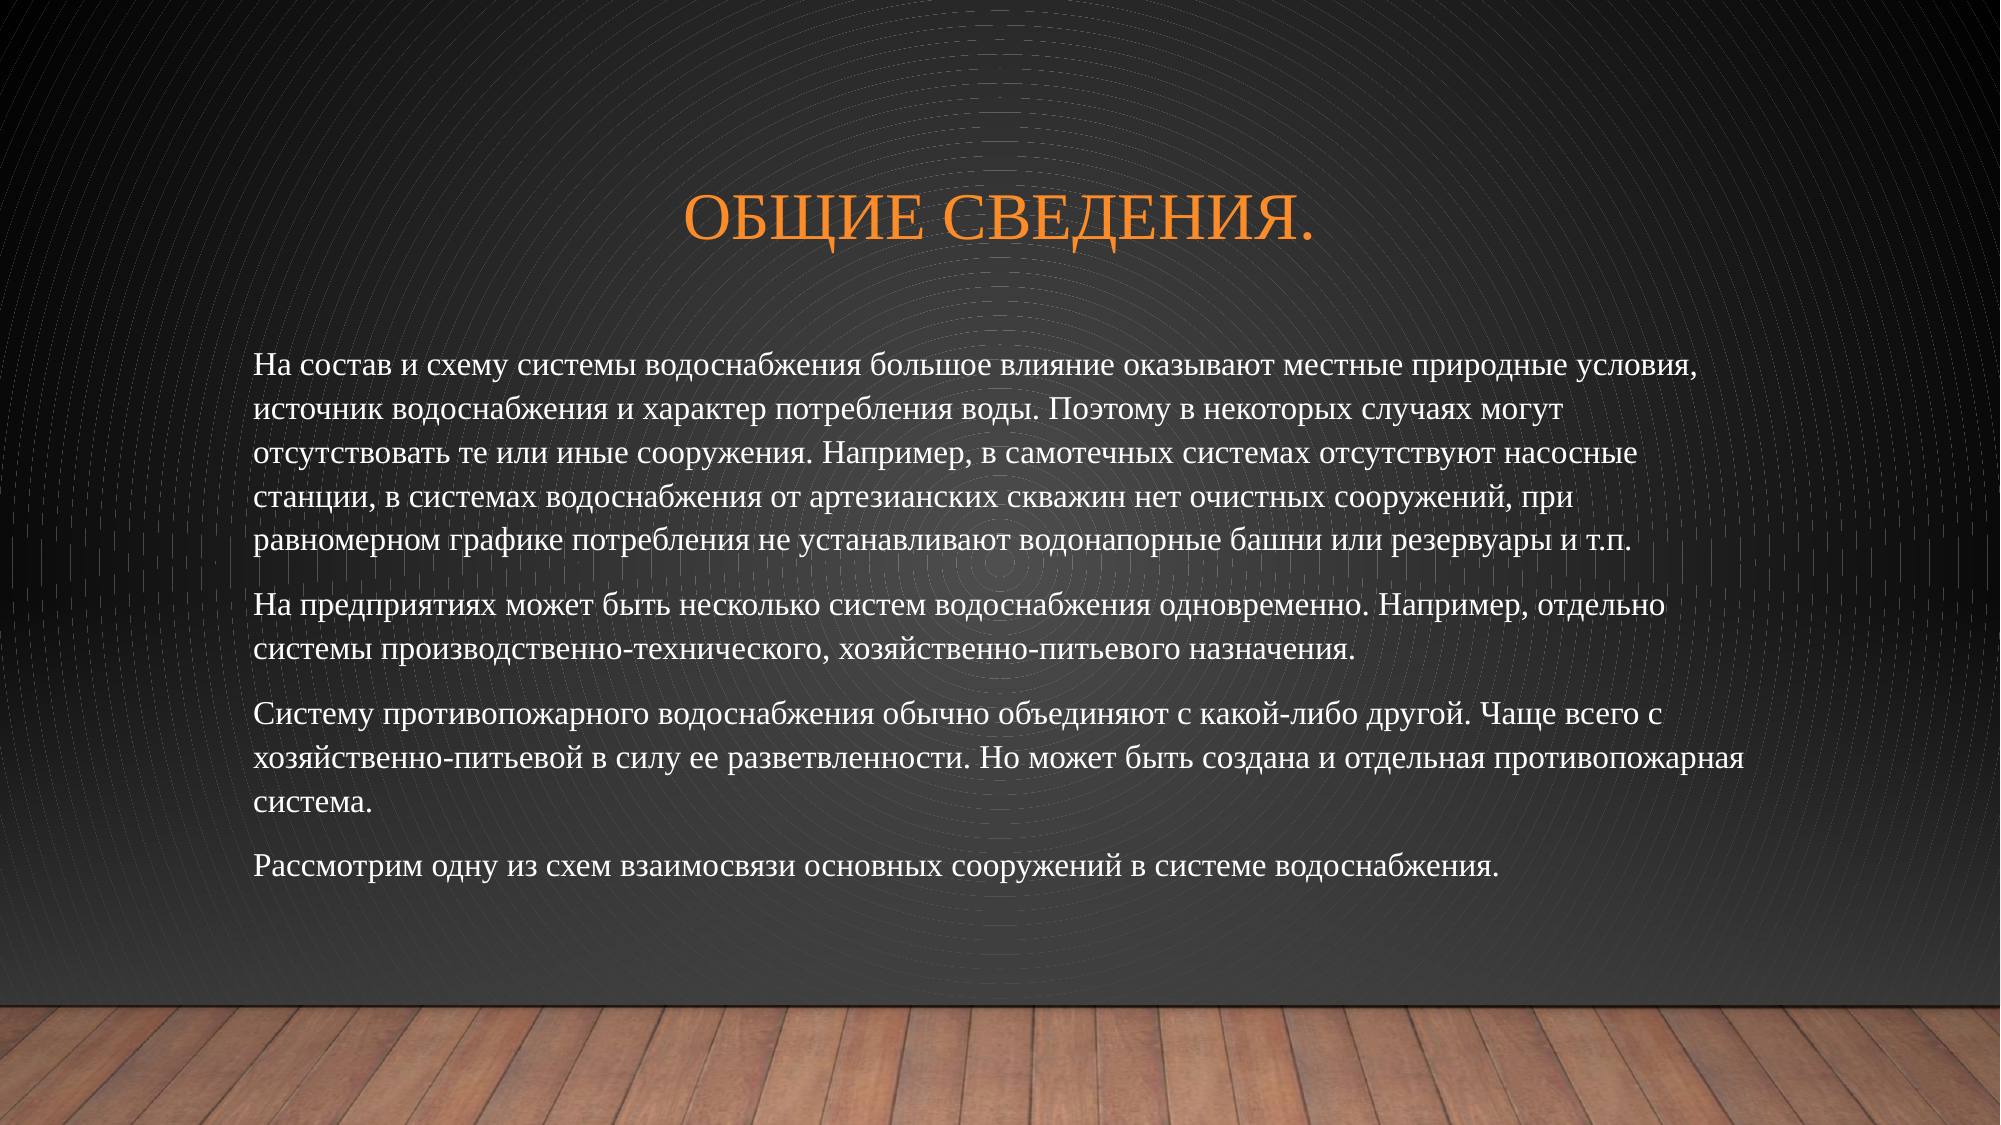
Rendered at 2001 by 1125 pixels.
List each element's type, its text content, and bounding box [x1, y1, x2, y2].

picture [0, 1005, 2000, 1125]
list На состав и схему системы водоснабжения большое влияние оказывают местные природные условия, источник водоснабжения и характер потребления воды. Поэтому в некоторых случаях могут отсутствовать те или иные сооружения. Например, в самотечных системах отсутствуют насосные станции, в системах водоснабжения от артезианских скважин нет очистных сооружений, при равномерном графике потребления не устанавливают водонапорные башни или резервуары и т.п. На предприятиях может быть несколько систем водоснабжения одновременно. Например, отдельно системы производственно-технического, хозяйственно-питьевого назначения. Систему противопожарного водоснабжения обычно объединяют с какой-либо другой. Чаще всего с хозяйственно-питьевой в силу ее разветвленности. Но может быть создана и отдельная противопожарная система. Рассмотрим одну из схем взаимосвязи основных сооружений в системе водоснабжения. [238, 330, 1763, 897]
title Общие сведения. [238, 131, 1763, 305]
